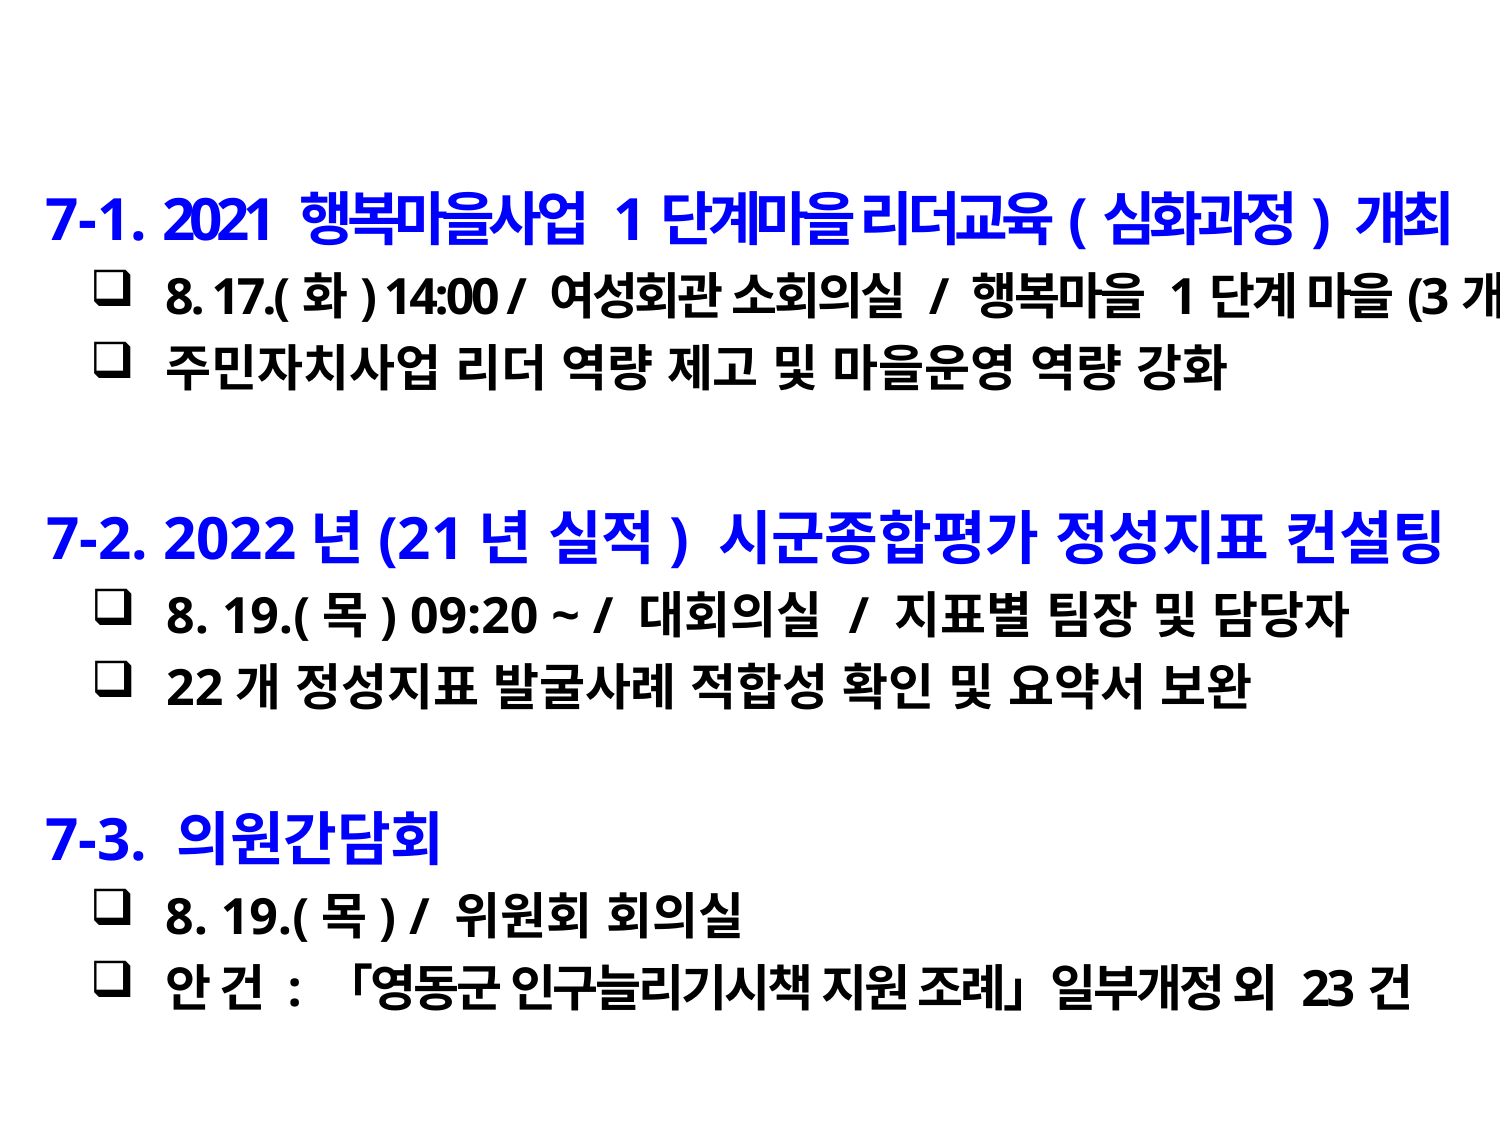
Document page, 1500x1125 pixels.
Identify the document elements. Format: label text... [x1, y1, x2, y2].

text_box 7-2. 2022년(21년 실적) 시군종합평가 정성지표 컨설팅 8. 19.(목) 09:20 ~ / 대회의실 / 지표별 팀장 및 담당자 22개 정성지표 발굴사례 적합성 확인 및 요약서 보완 [1, 479, 1500, 728]
text_box 7-1. 2021 행복마을사업 1단계마을 리더교육(심화과정) 개최 8. 17.(화) 14:00 / 여성회관 소회의실 / 행복마을 1단계 마을(3개소) 주민자치사업 리더 역량 제고 및 마을운영 역량 강화 [0, 160, 1500, 421]
text_box 7-3. 의원간담회 8. 19.(목) / 위원회 회의실 안 건 : 「영동군 인구늘리기시책 지원 조례」일부개정 외 23건 [0, 720, 1483, 1024]
